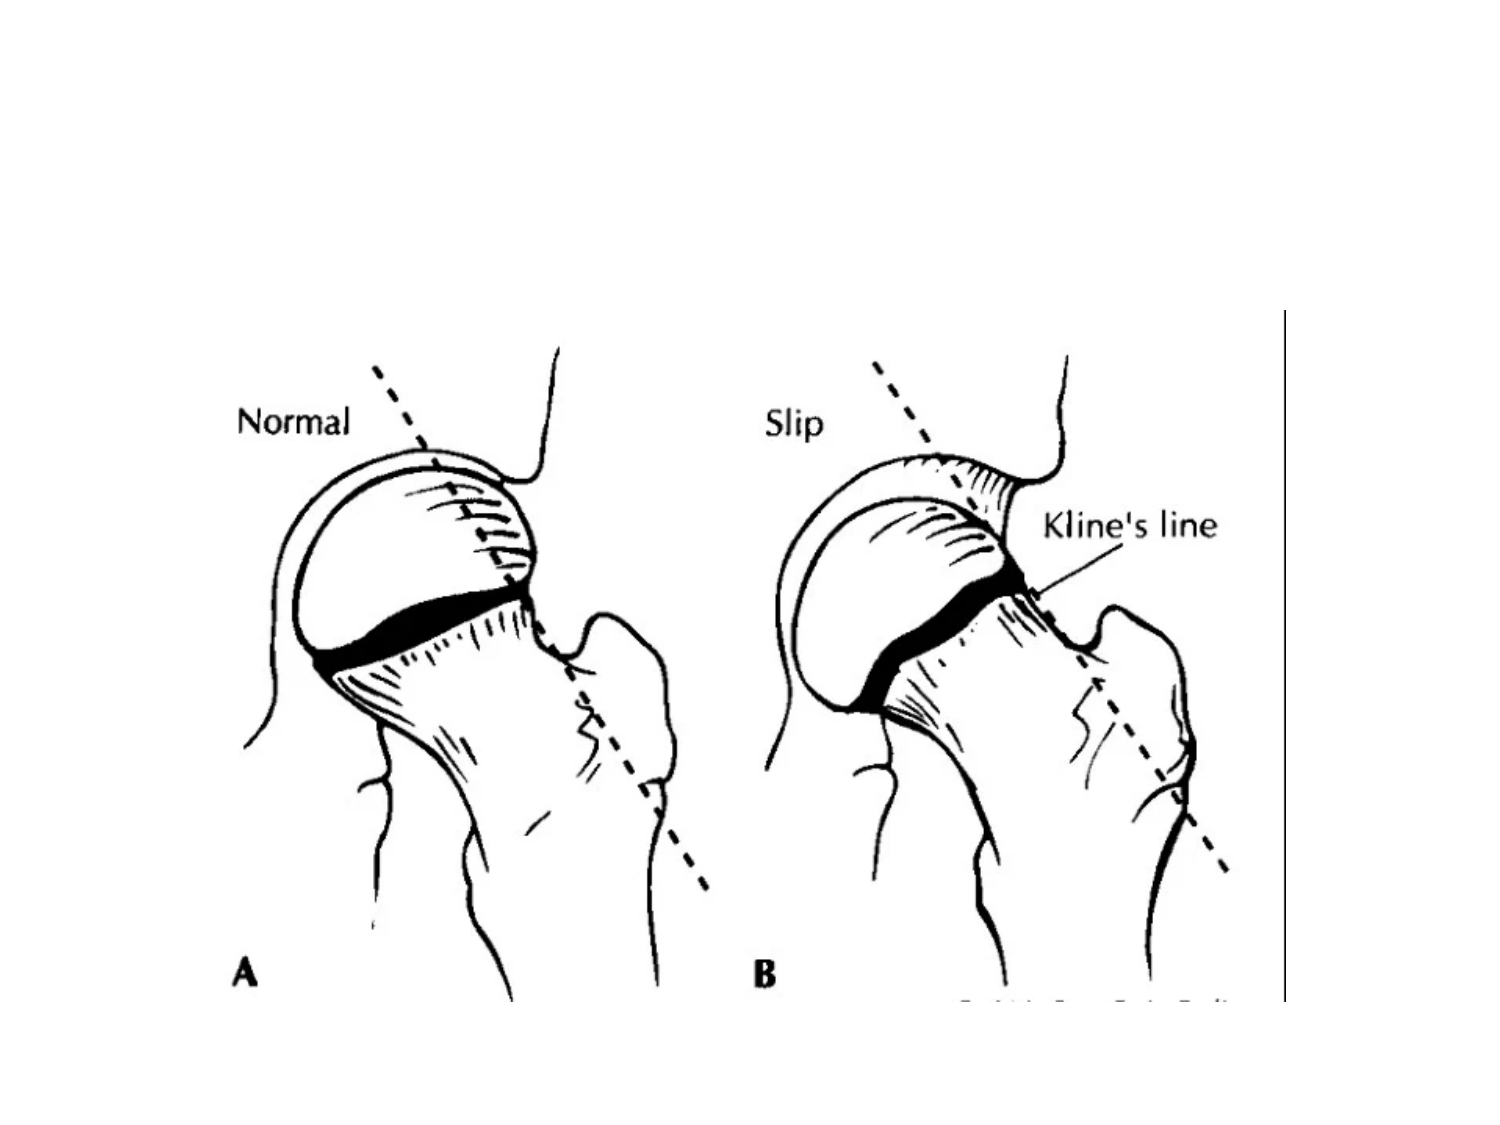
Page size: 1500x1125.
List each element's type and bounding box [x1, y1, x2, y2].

list [214, 311, 1286, 1002]
